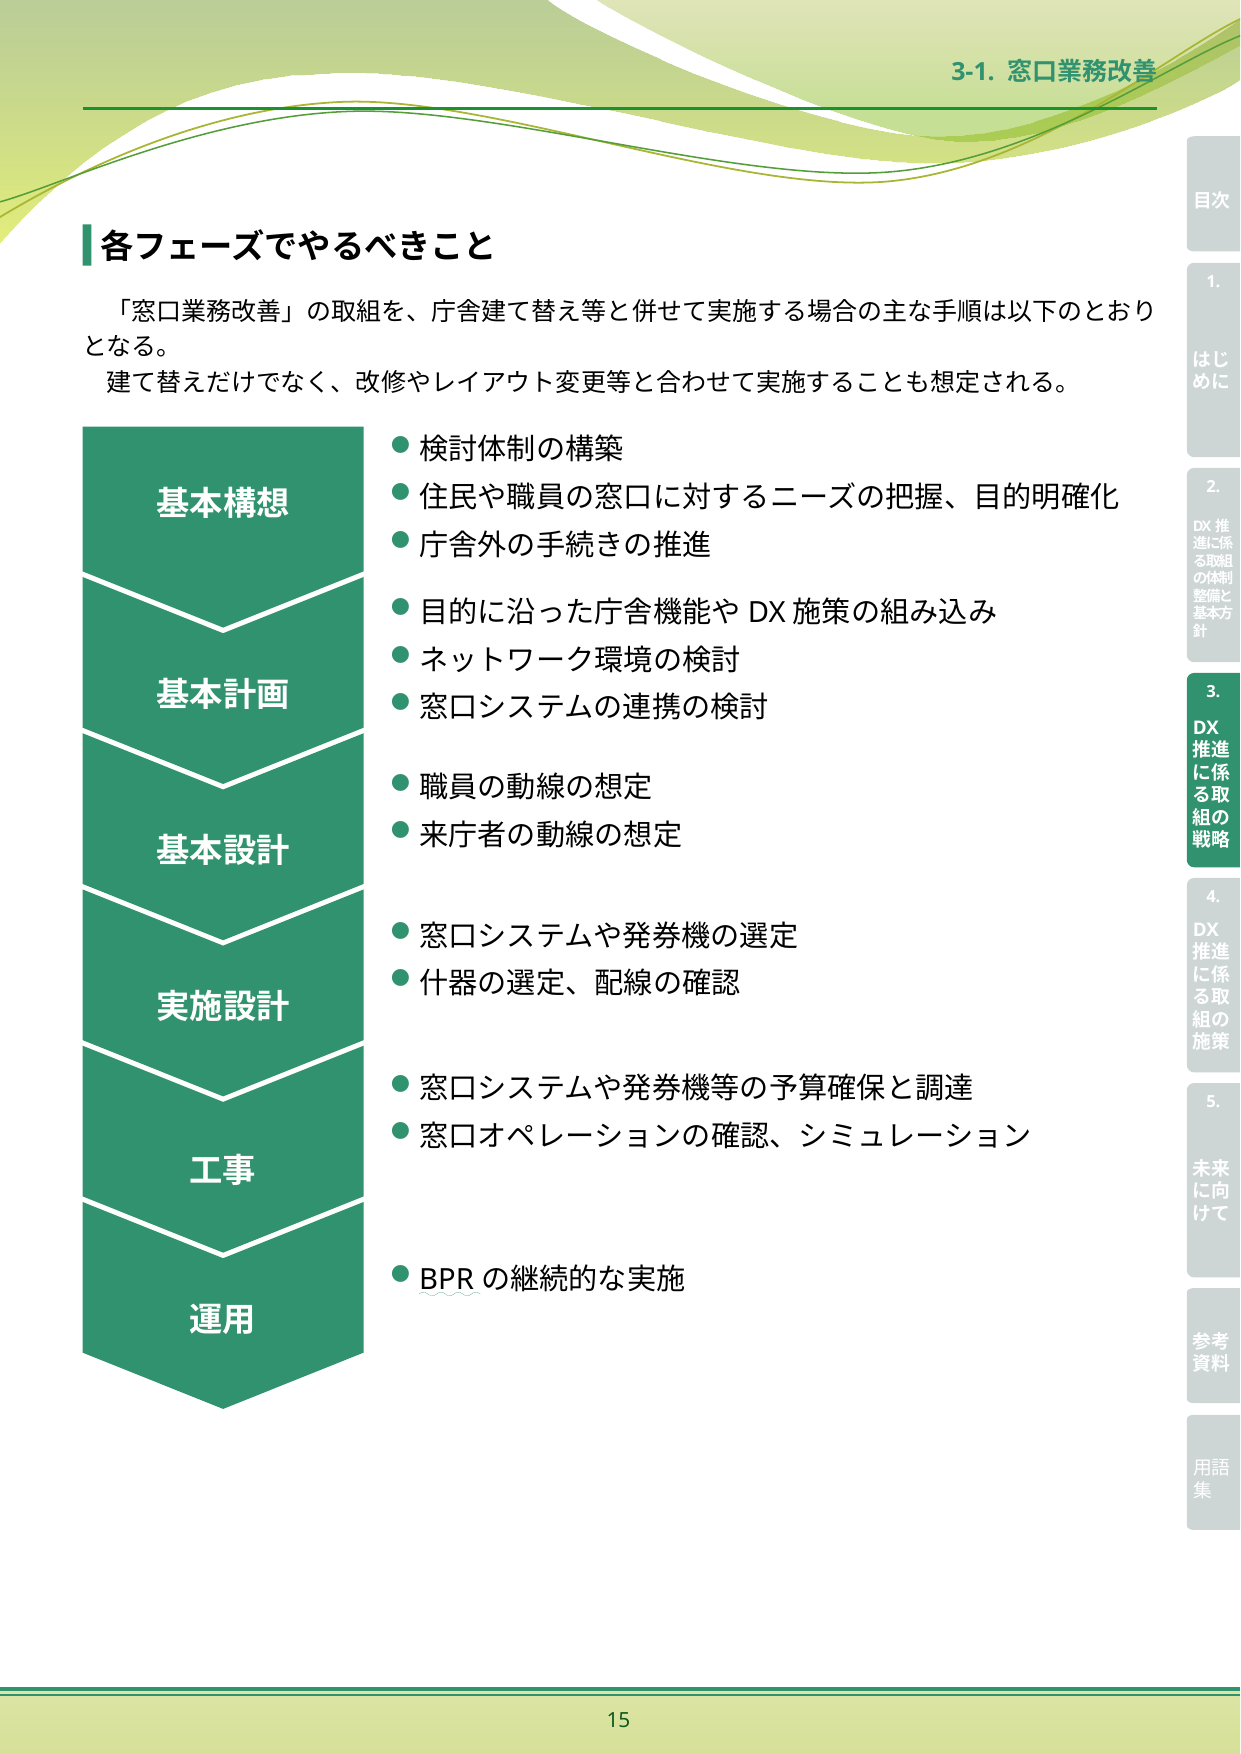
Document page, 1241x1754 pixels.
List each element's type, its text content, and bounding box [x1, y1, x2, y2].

text_box 目的に沿った庁舎機能やDX施策の組み込み ネットワーク環境の検討 窓口システムの連携の検討 [389, 593, 1158, 725]
slide_number 15 [478, 1708, 758, 1734]
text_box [82, 224, 1158, 399]
text_box 窓口システムや発券機の選定 什器の選定、配線の確認 [389, 916, 1158, 1001]
text_box BPRの継続的な実施 [389, 1259, 1158, 1296]
list 3-1. 窓口業務改善 [818, 59, 1158, 87]
text_box 検討体制の構築 住民や職員の窓口に対するニーズの把握、目的明確化 庁舎外の手続きの推進 [389, 430, 1158, 562]
text_box 職員の動線の想定 来庁者の動線の想定 [389, 768, 1158, 852]
text_box 窓口システムや発券機等の予算確保と調達 窓口オペレーションの確認、シミュレーション [389, 1069, 1158, 1153]
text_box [82, 426, 364, 1409]
